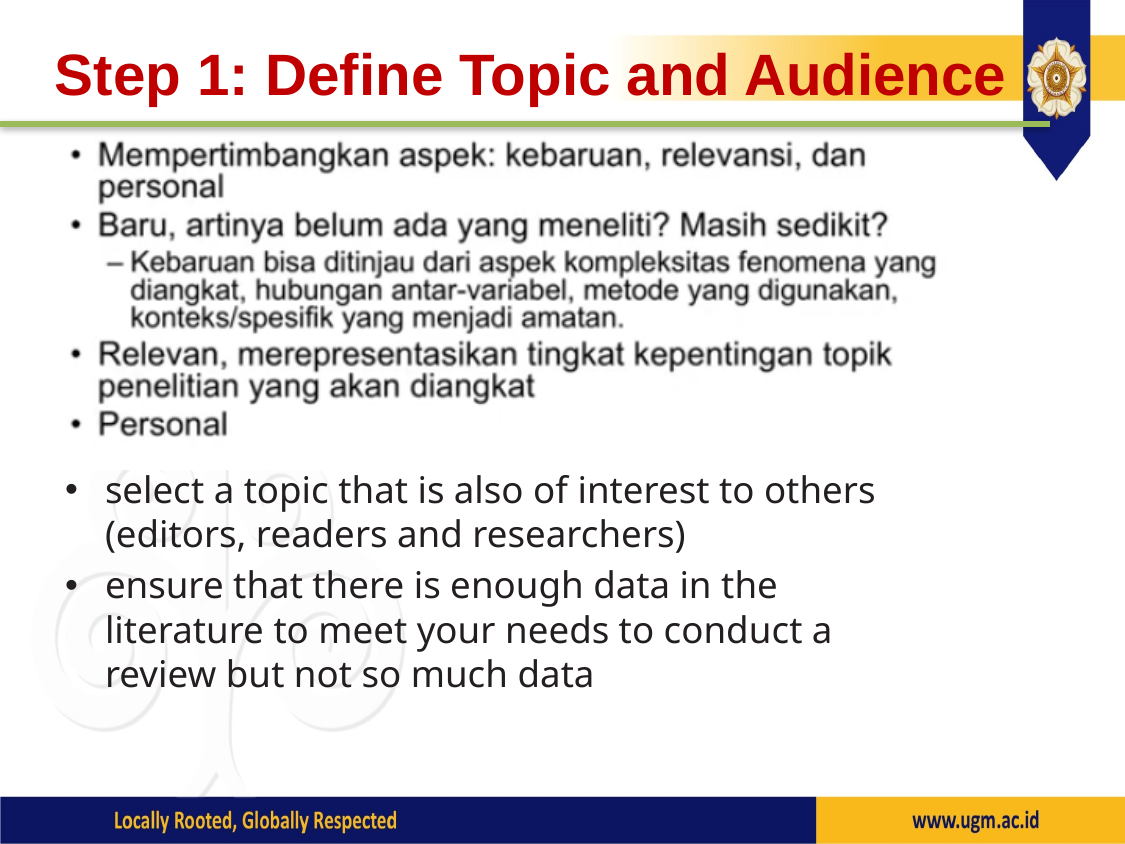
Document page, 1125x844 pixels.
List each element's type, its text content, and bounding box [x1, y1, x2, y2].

list select a topic that is also of interest to others (editors, readers and researchers) ensure that there is enough data in the literature to meet your needs to conduct a review but not so much data [50, 476, 932, 747]
picture [0, 0, 1125, 844]
title Step 1: Define Topic and Audience [24, 34, 1038, 110]
